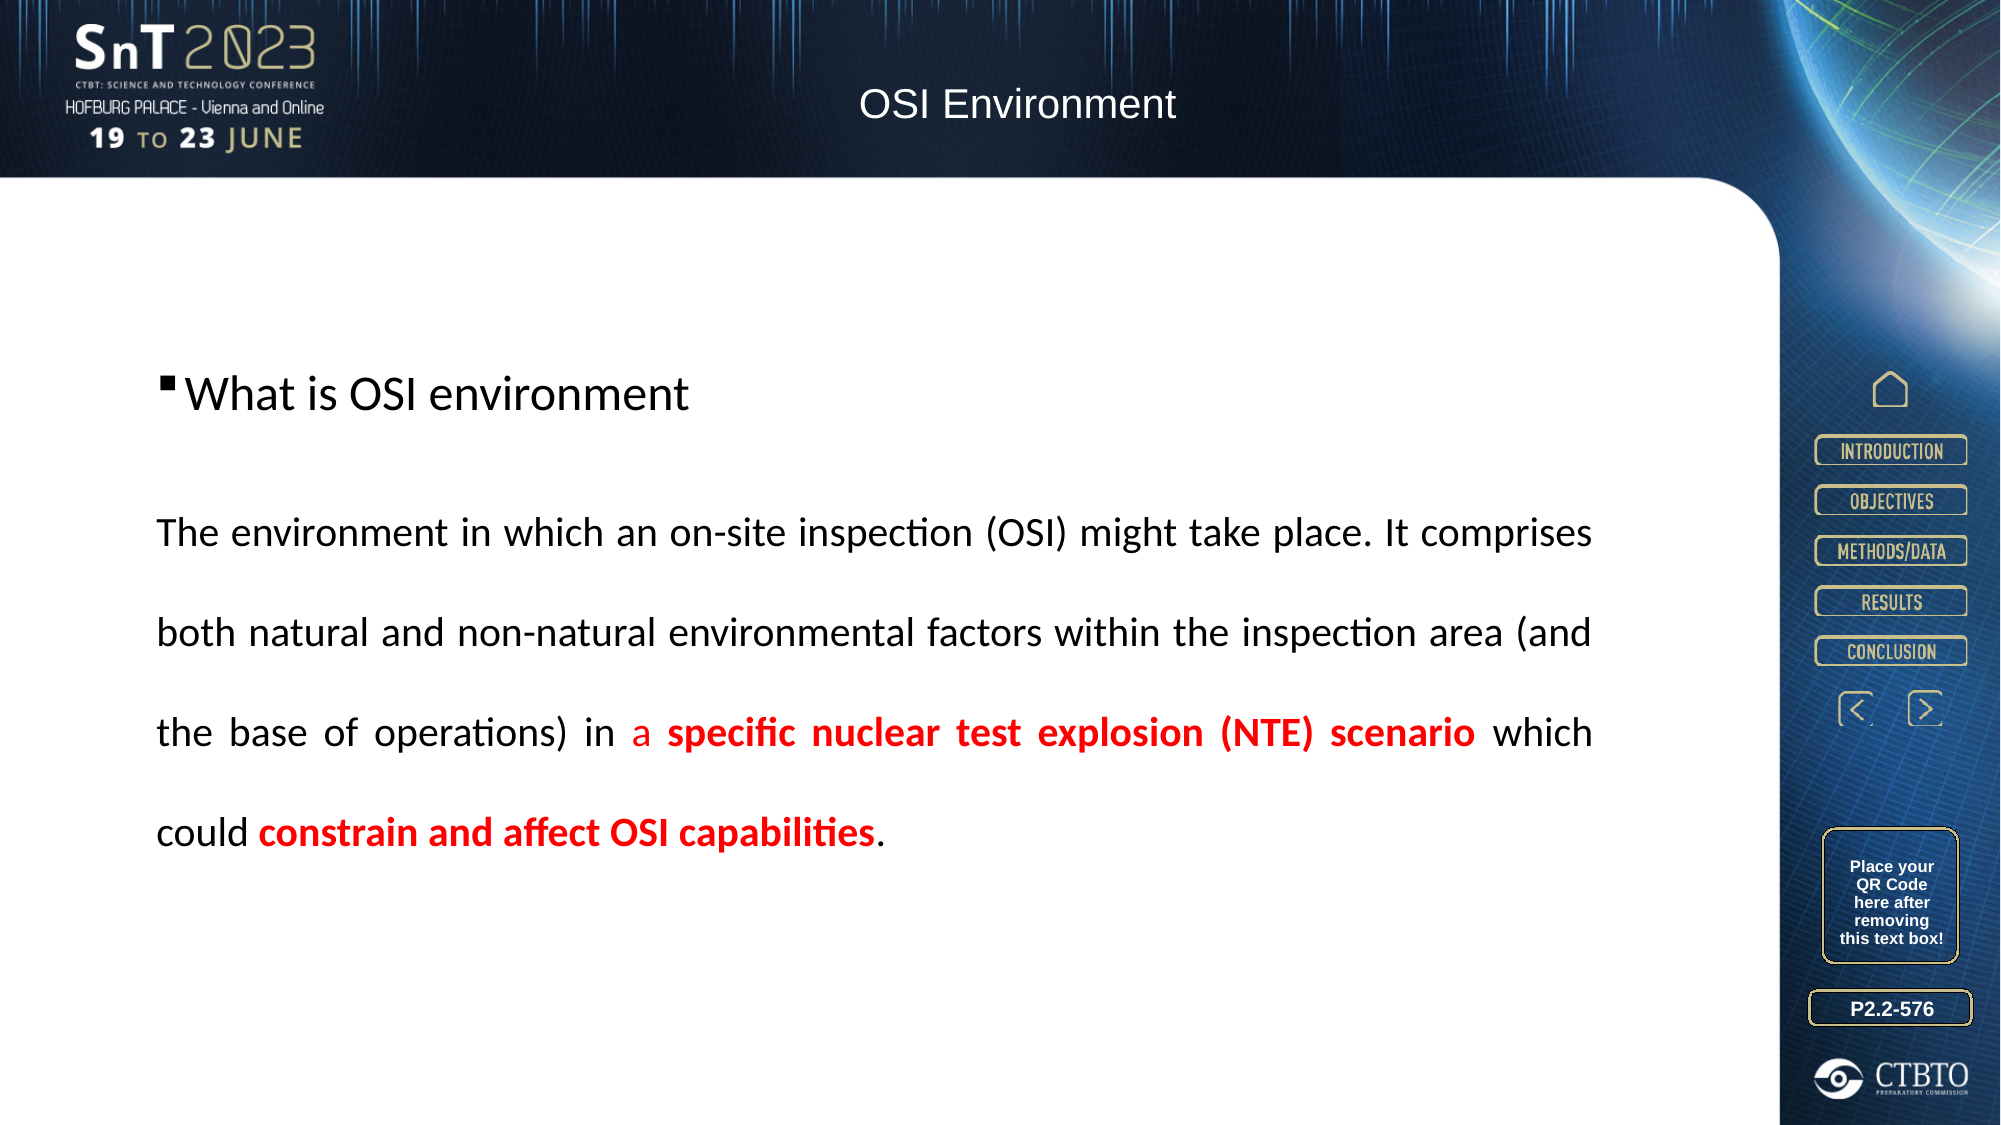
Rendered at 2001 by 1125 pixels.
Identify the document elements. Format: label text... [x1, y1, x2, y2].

text_box P2.2-576 [1766, 973, 2000, 1047]
text_box What is OSI environment The environment in which an on-site inspection (OSI) might take place. It comprises both natural and non-natural environmental factors within the inspection area (and the base of operations) in a specific nuclear test explosion (NTE) scenario which could constrain and affect OSI capabilities. [141, 332, 1609, 903]
text_box OSI Environment [359, 43, 1676, 136]
text_box Place your QR Code here after removing this text box! [1824, 841, 1960, 964]
picture [0, 0, 2001, 1125]
